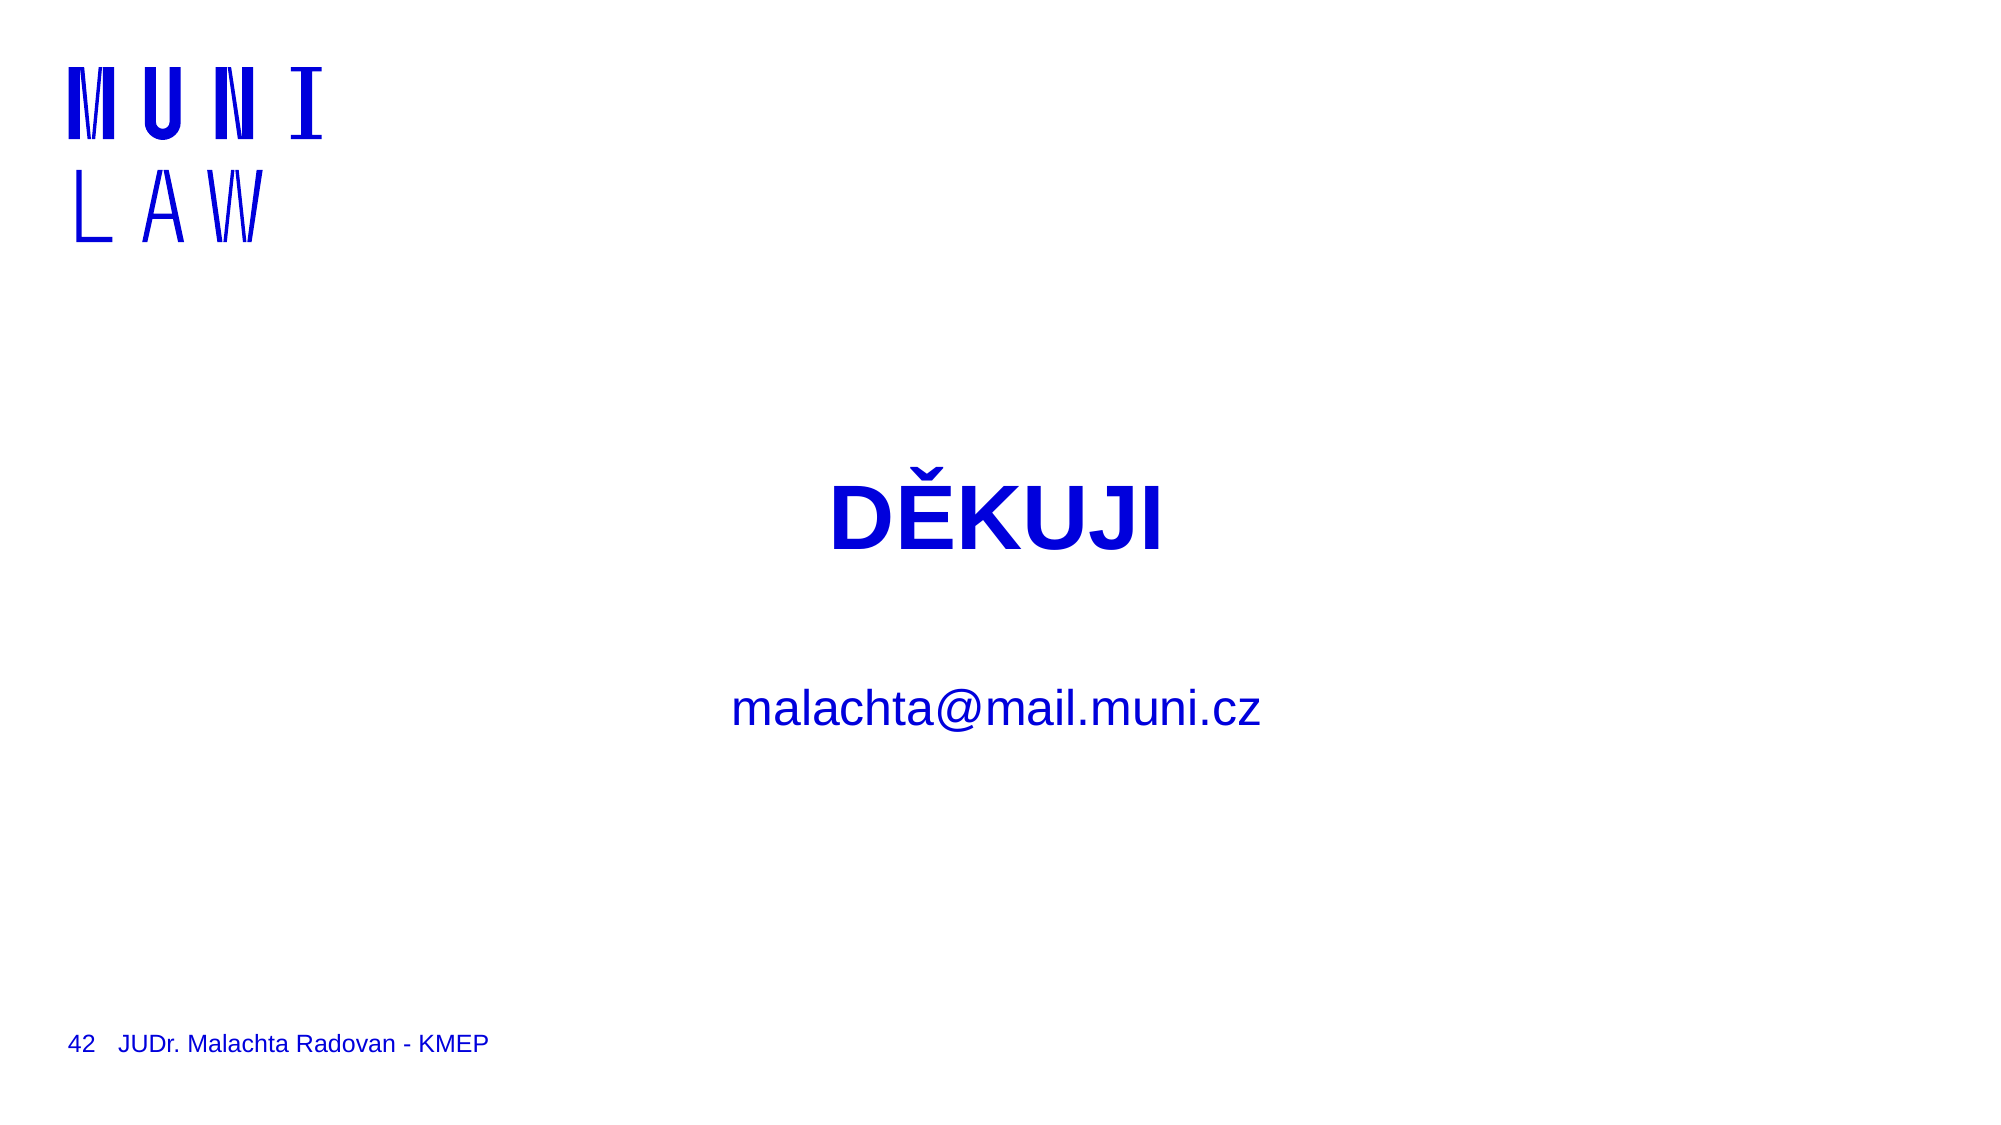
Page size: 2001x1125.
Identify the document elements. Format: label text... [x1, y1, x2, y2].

footer JUDr. Malachta Radovan - KMEP [118, 1021, 1418, 1063]
slide_number 42 [67, 1021, 110, 1063]
subtitle malachta@mail.muni.cz [65, 675, 1930, 790]
title DĚKUJI [65, 475, 1930, 668]
